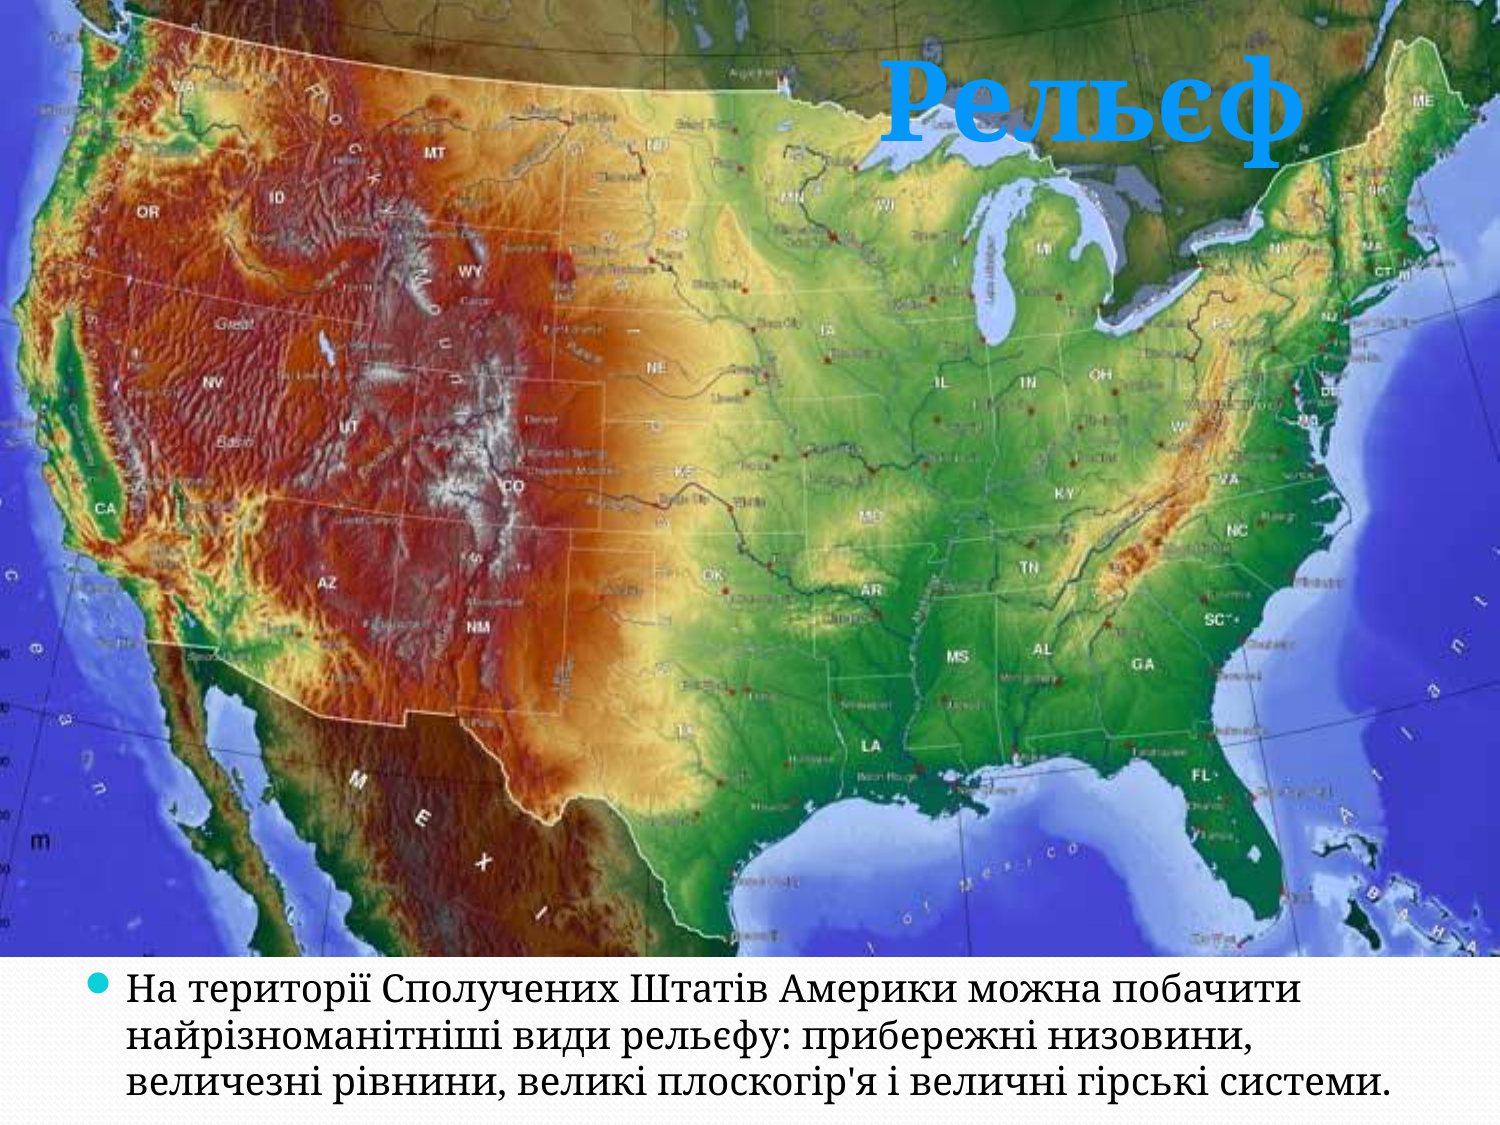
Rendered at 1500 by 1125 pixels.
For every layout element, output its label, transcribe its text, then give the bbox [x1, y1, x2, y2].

picture [0, 0, 1500, 958]
list На території Сполучених Штатів Америки можна побачити найрізноманітніші види рельєфу: прибережні низовини, величезні рівнини, великі плоскогір'я і величні гірські системи. [69, 969, 1430, 1125]
